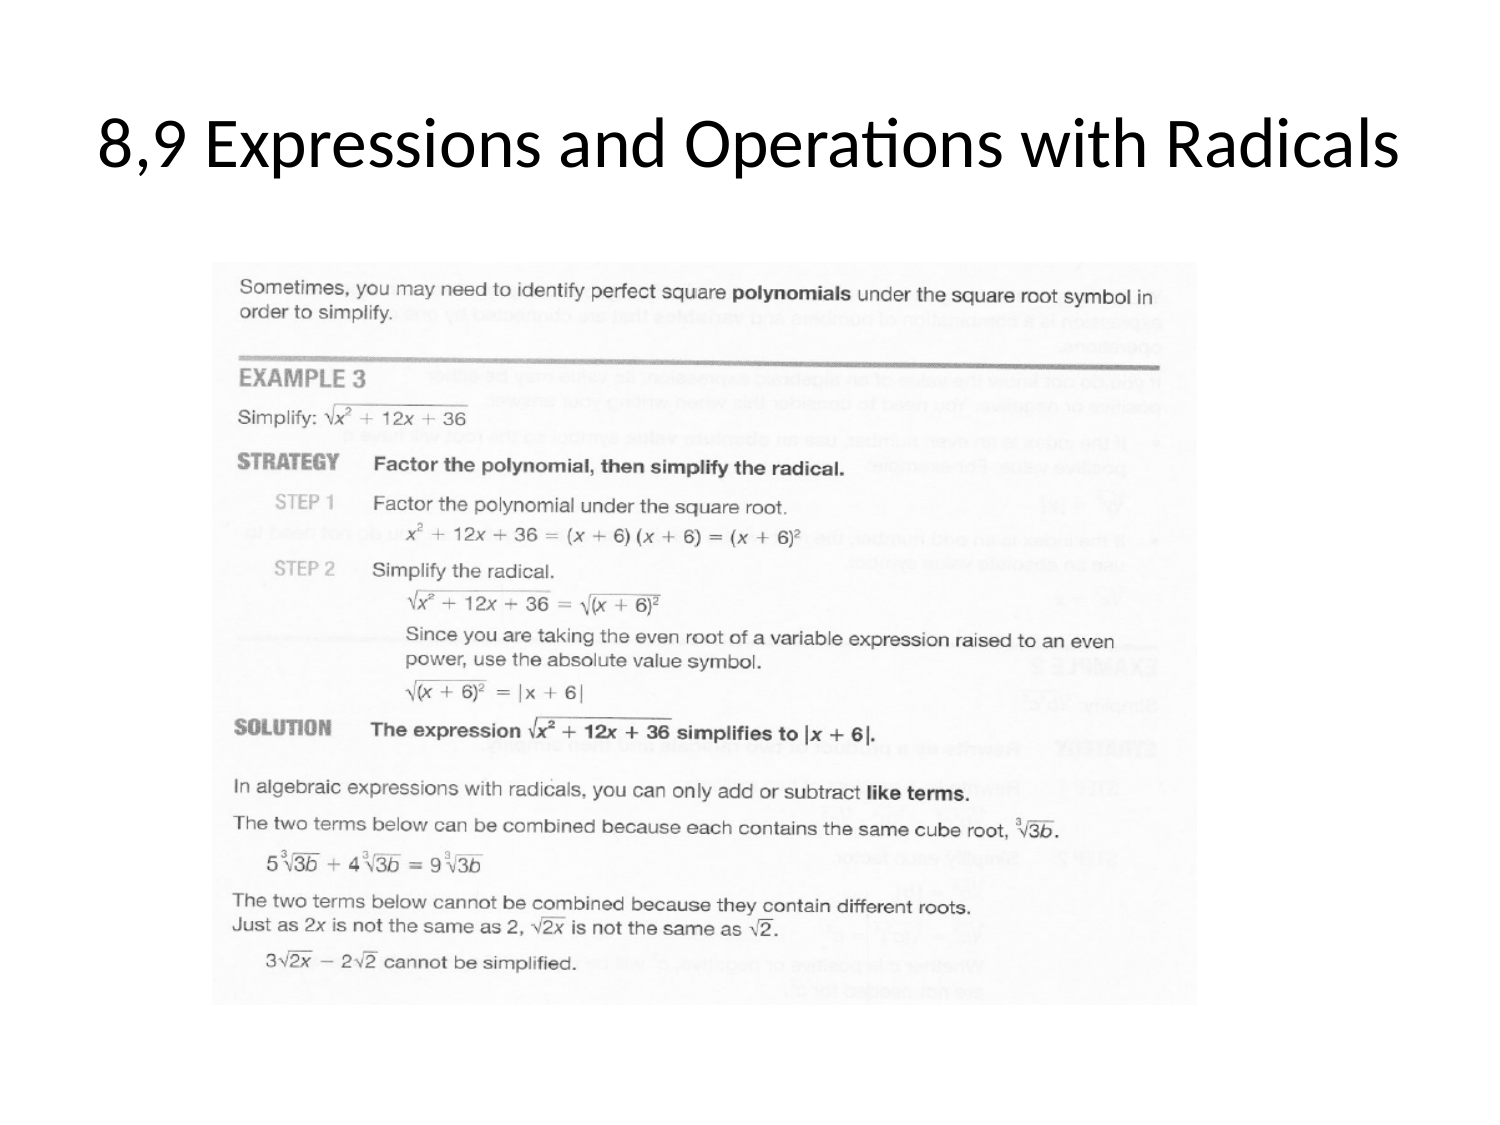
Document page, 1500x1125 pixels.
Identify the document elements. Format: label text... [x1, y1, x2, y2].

title 8,9 Expressions and Operations with Radicals [75, 45, 1425, 233]
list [212, 262, 1198, 1006]
